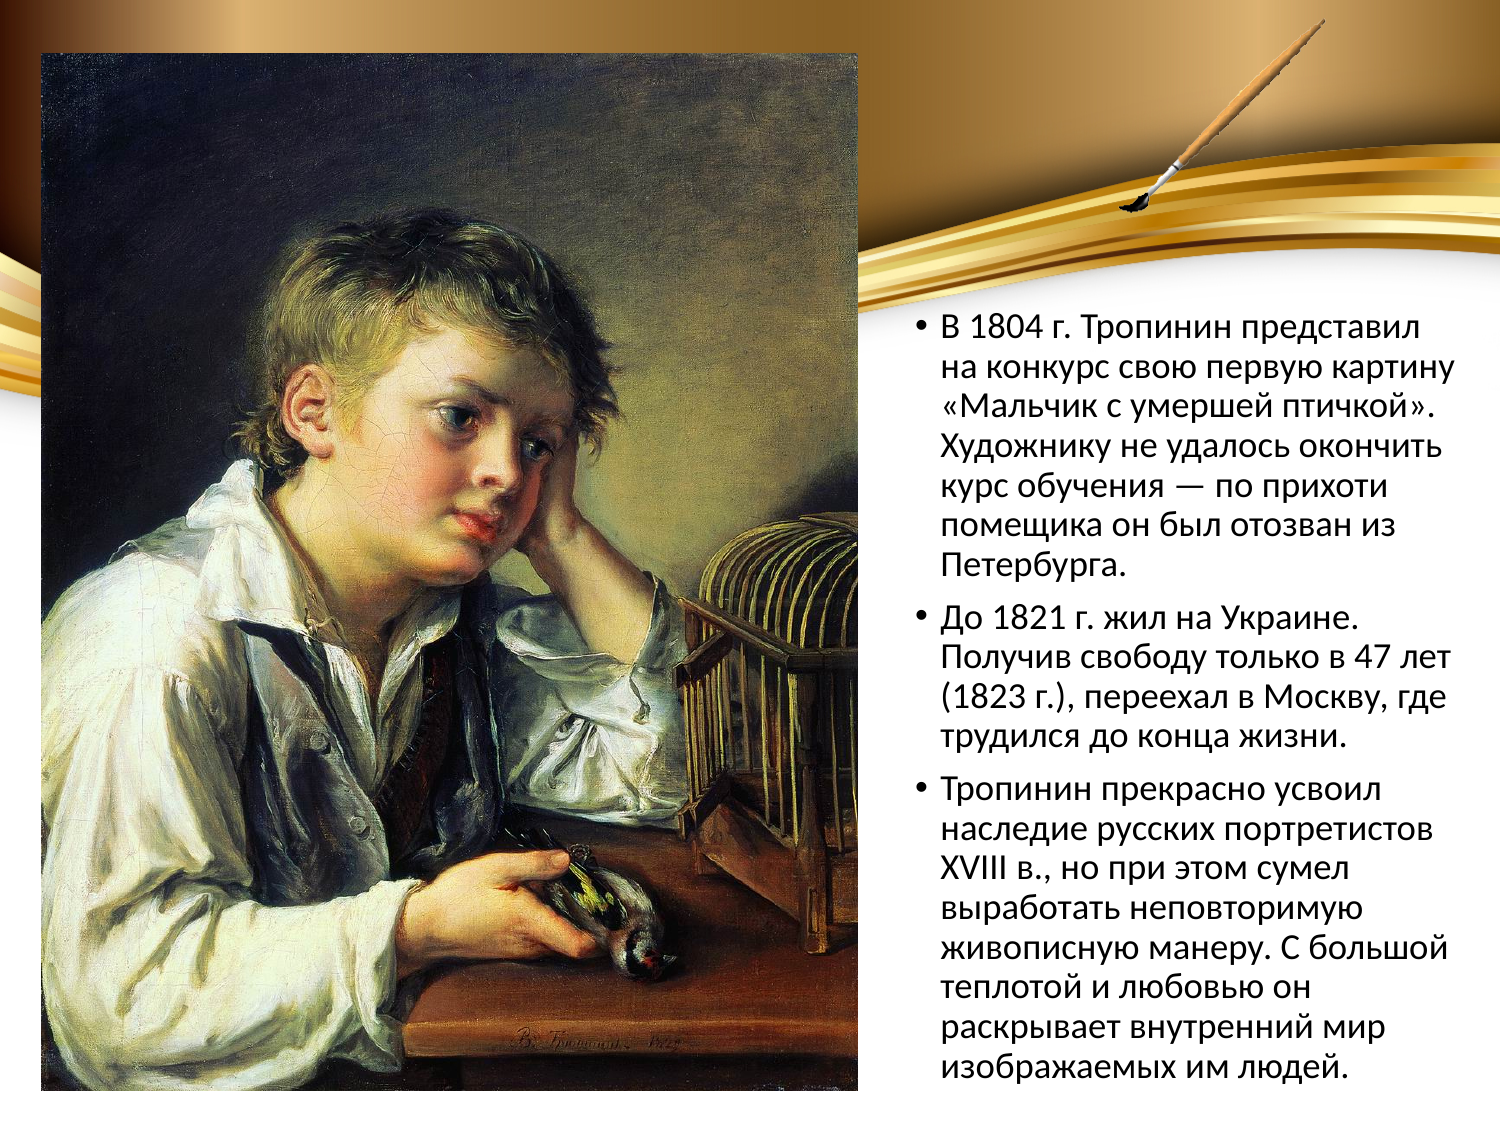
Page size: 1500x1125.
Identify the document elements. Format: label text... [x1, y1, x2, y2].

list В 1804 г. Тропинин представил на конкурс свою первую картину «Мальчик с умершей птичкой». Художнику не удалось окончить курс обучения — по прихоти помещика он был отозван из Петербурга. До 1821 г. жил на Украине. Получив свободу только в 47 лет (1823 г.), переехал в Москву, где трудился до конца жизни. Тропинин прекрасно усвоил наследие русских портретистов XVIII в., но при этом сумел выработать неповторимую живописную манеру. С большой теплотой и любовью он раскрывает внутренний мир изображаемых им людей. [900, 299, 1474, 1106]
picture [0, 0, 1500, 1125]
